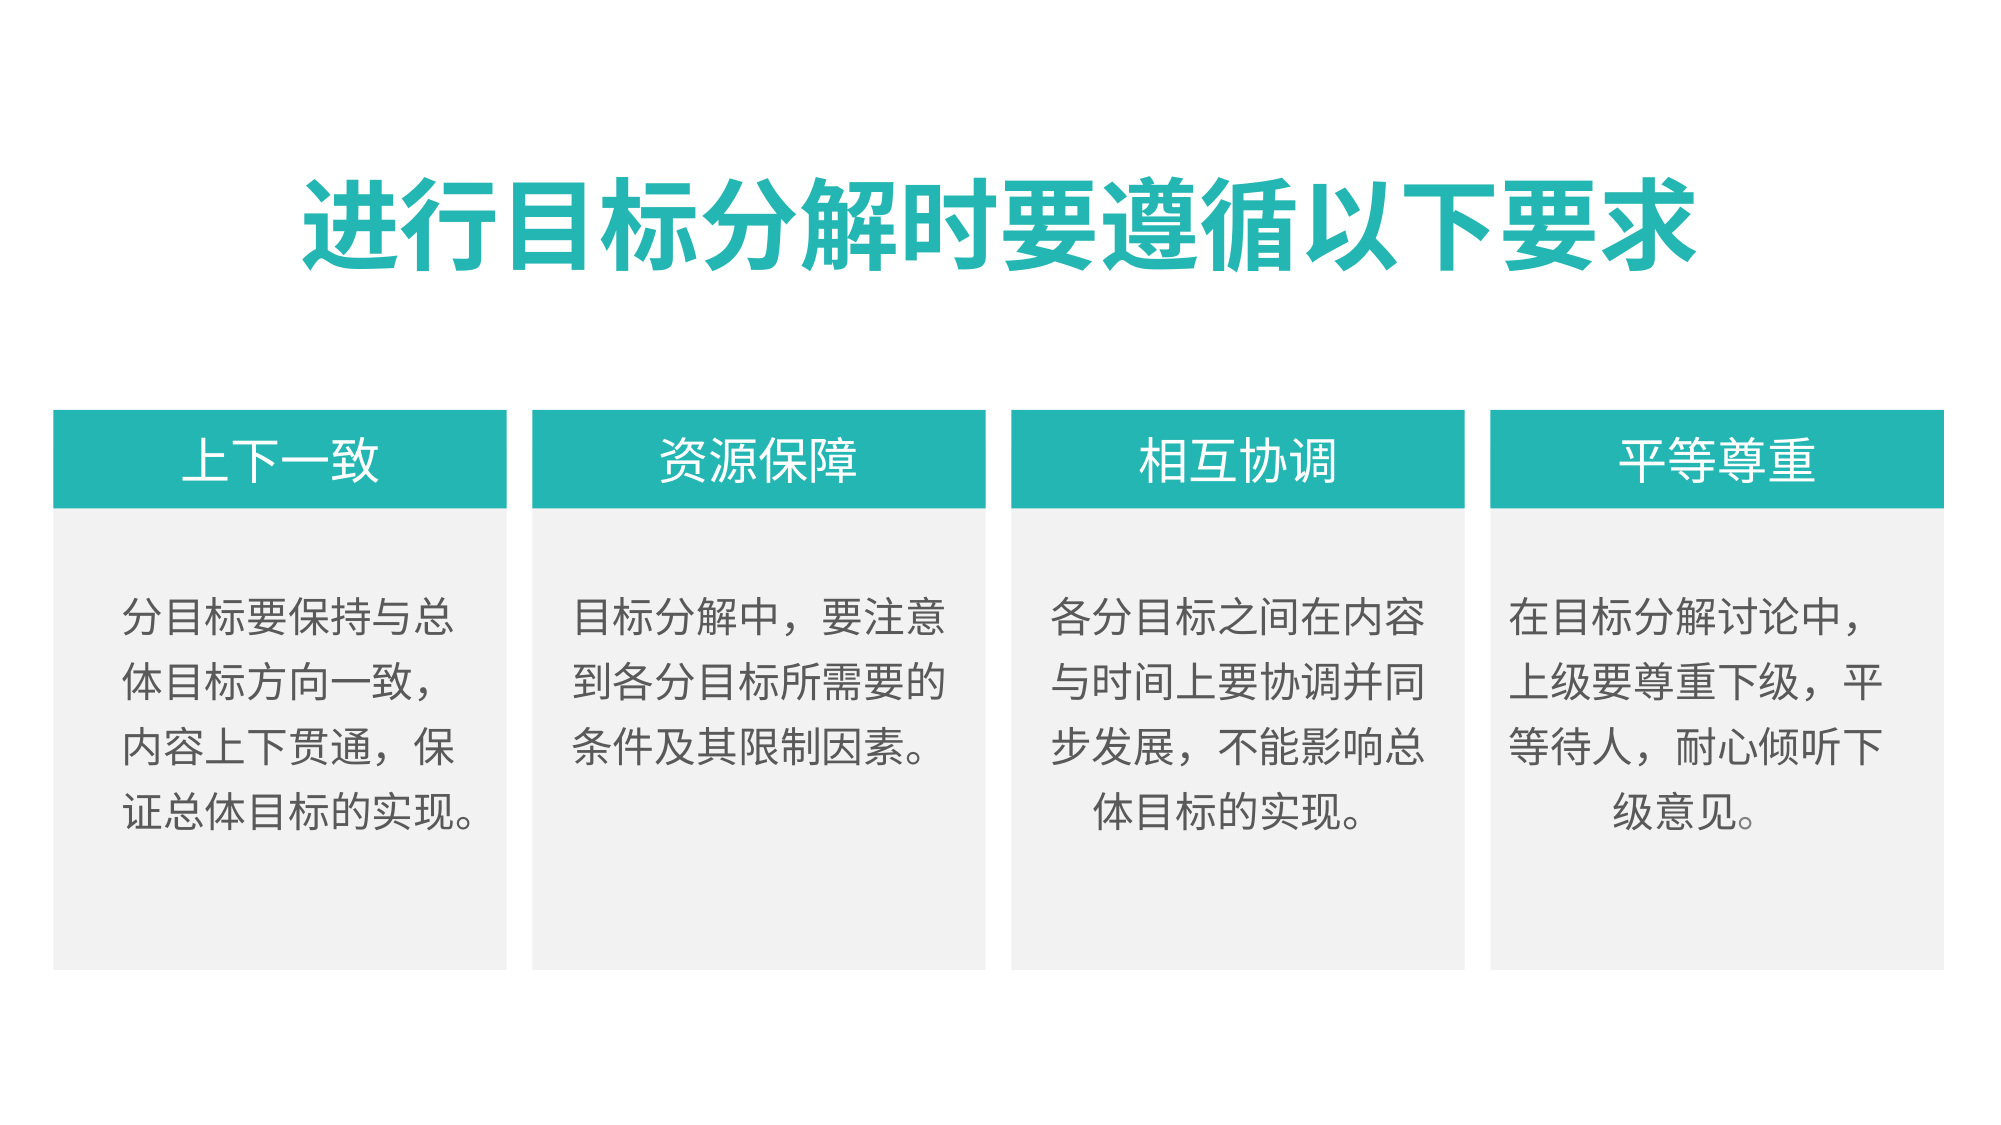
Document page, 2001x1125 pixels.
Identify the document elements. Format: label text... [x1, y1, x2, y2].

text_box 分目标要保持与总体目标方向一致，内容上下贯通，保证总体目标的实现。 [105, 568, 472, 844]
text_box 在目标分解讨论中，上级要尊重下级，平等待人，耐心倾听下级意见。 [1481, 568, 1912, 844]
text_box 相互协调 [1010, 409, 1466, 509]
text_box 上下一致 [52, 409, 508, 509]
text_box 进行目标分解时要遵循以下要求 [217, 155, 1783, 290]
text_box [1490, 509, 1945, 971]
text_box [531, 509, 987, 971]
text_box 平等尊重 [1489, 409, 1945, 509]
text_box 各分目标之间在内容与时间上要协调并同步发展，不能影响总体目标的实现。 [1031, 568, 1445, 844]
text_box [1010, 509, 1466, 971]
text_box 资源保障 [531, 409, 987, 509]
text_box [52, 509, 508, 971]
text_box 目标分解中，要注意到各分目标所需要的条件及其限制因素。 [553, 568, 965, 779]
